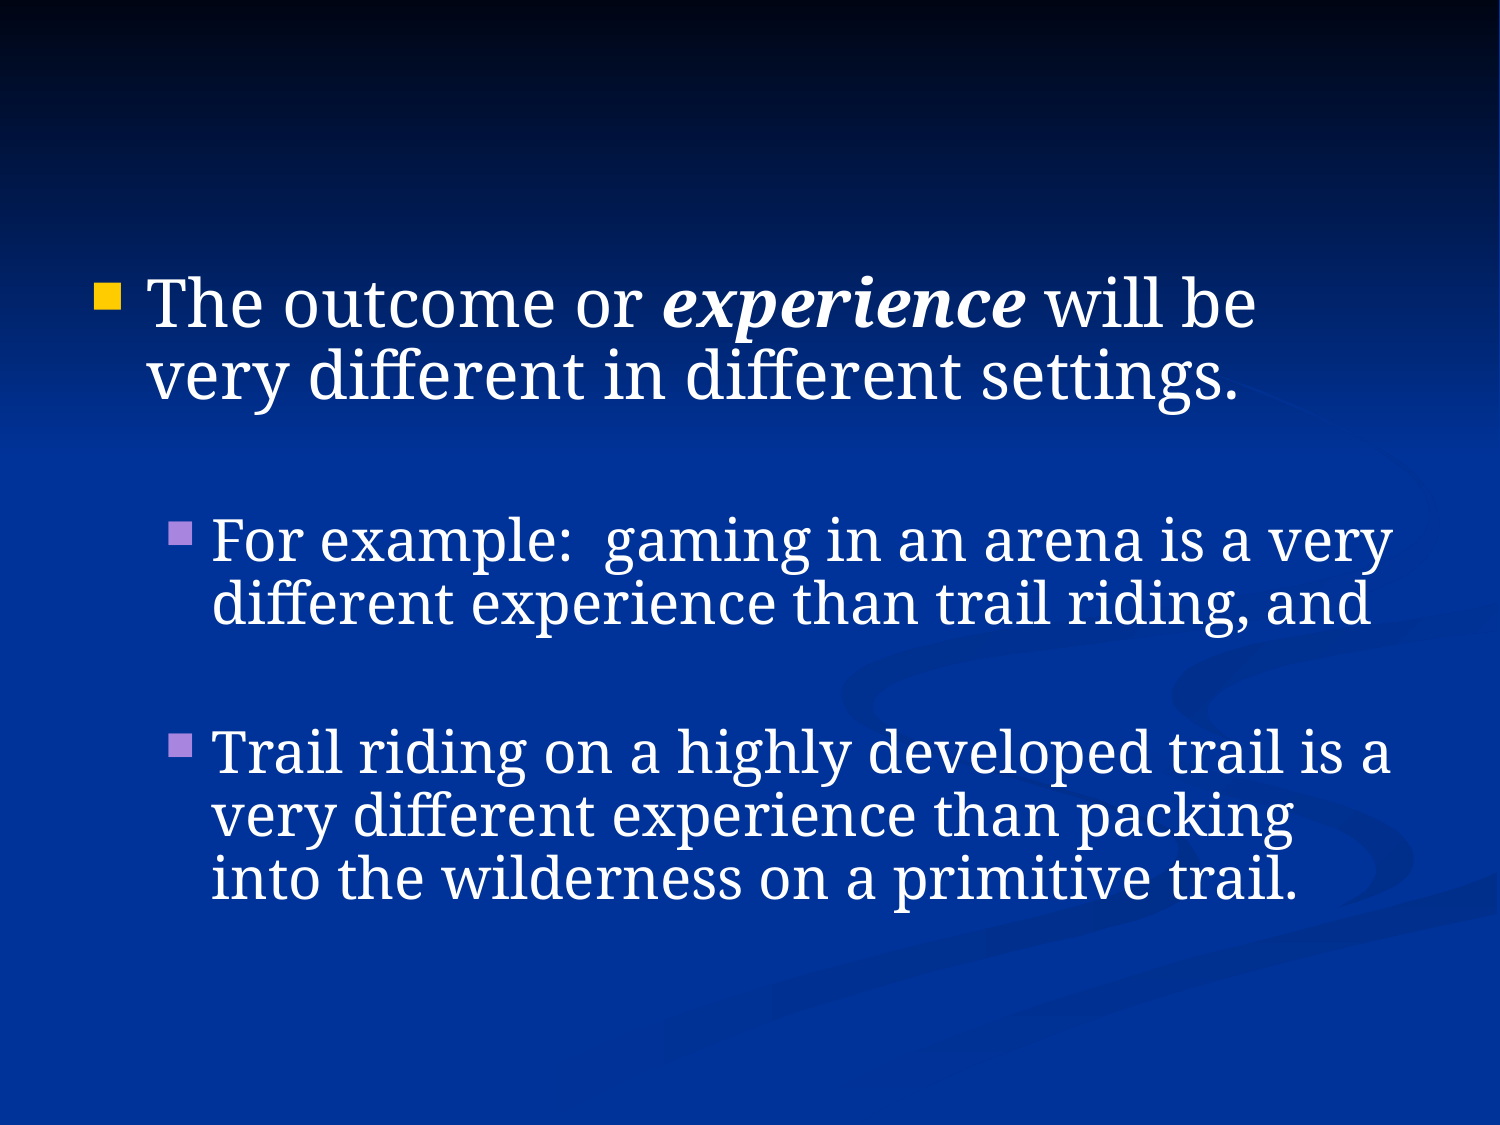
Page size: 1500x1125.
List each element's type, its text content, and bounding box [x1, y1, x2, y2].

list The outcome or experience will be very different in different settings. For example: gaming in an arena is a very different experience than trail riding, and Trail riding on a highly developed trail is a very different experience than packing into the wilderness on a primitive trail. [74, 262, 1426, 1001]
